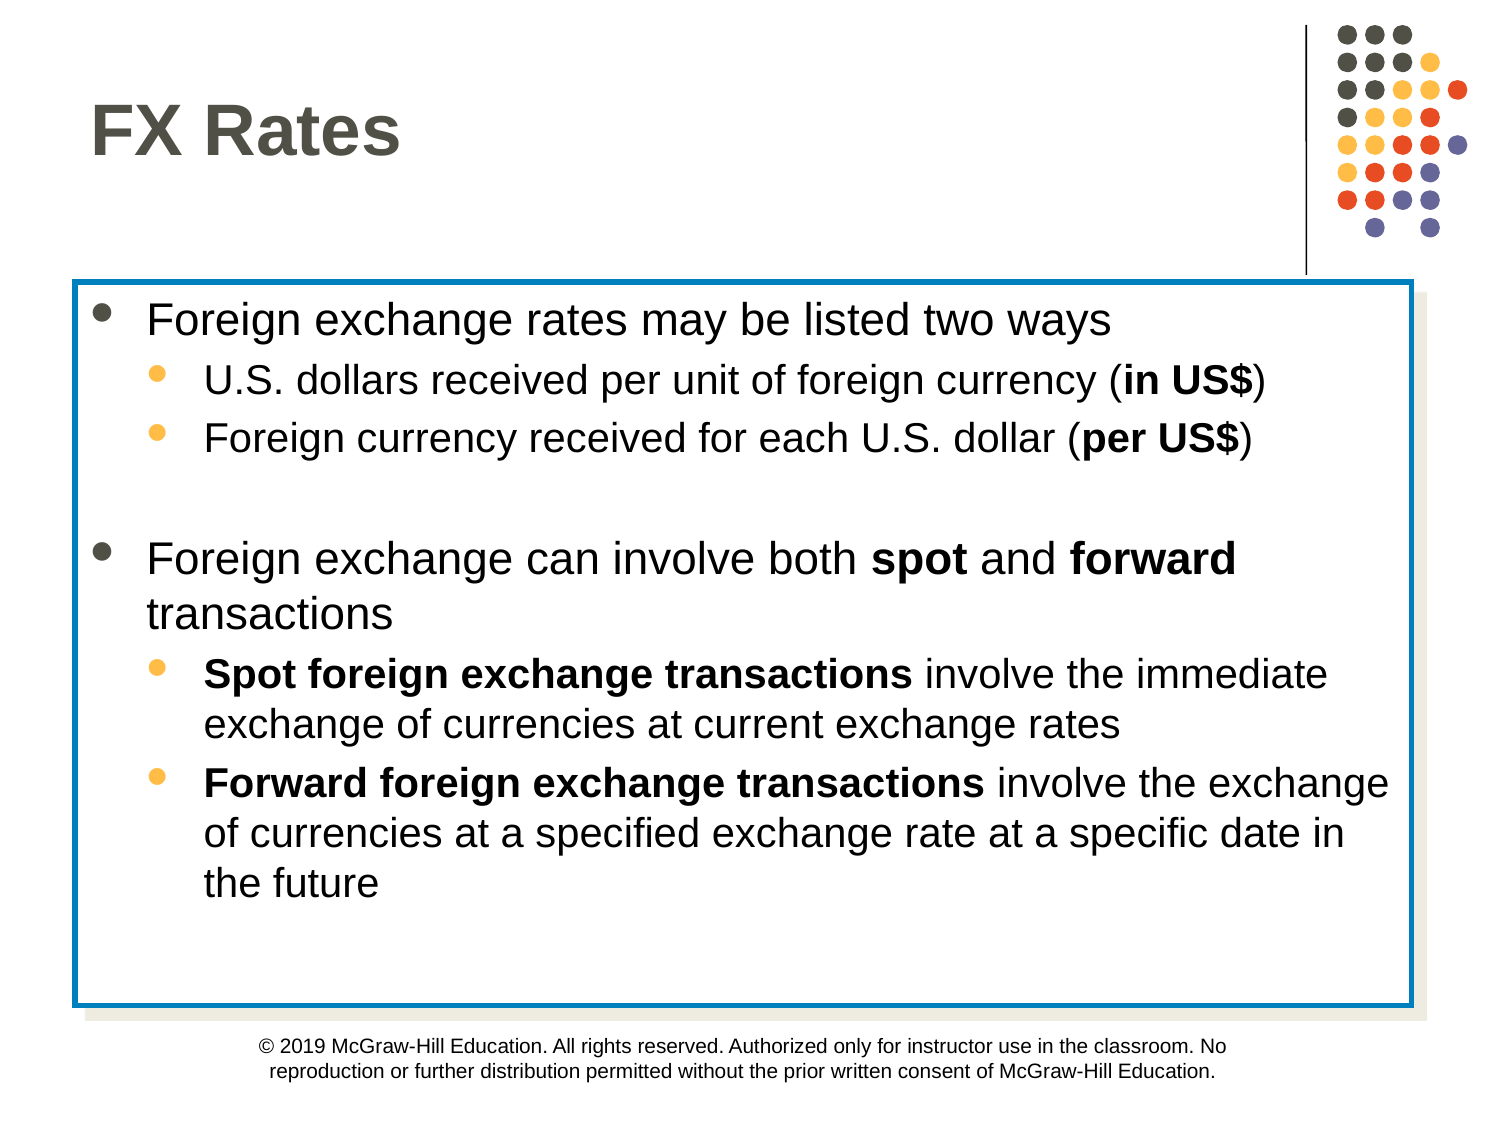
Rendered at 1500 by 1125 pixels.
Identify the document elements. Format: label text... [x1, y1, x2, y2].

title FX Rates [75, 20, 1313, 233]
list Foreign exchange rates may be listed two ways U.S. dollars received per unit of foreign currency (in US$) Foreign currency received for each U.S. dollar (per US$) Foreign exchange can involve both spot and forward transactions Spot foreign exchange transactions involve the immediate exchange of currencies at current exchange rates Forward foreign exchange transactions involve the exchange of currencies at a specified exchange rate at a specific date in the future [75, 282, 1412, 1006]
footer © 2019 McGraw-Hill Education. All rights reserved. Authorized only for instructor use in the classroom. No reproduction or further distribution permitted without the prior written consent of McGraw-Hill Education. [233, 1025, 1252, 1100]
